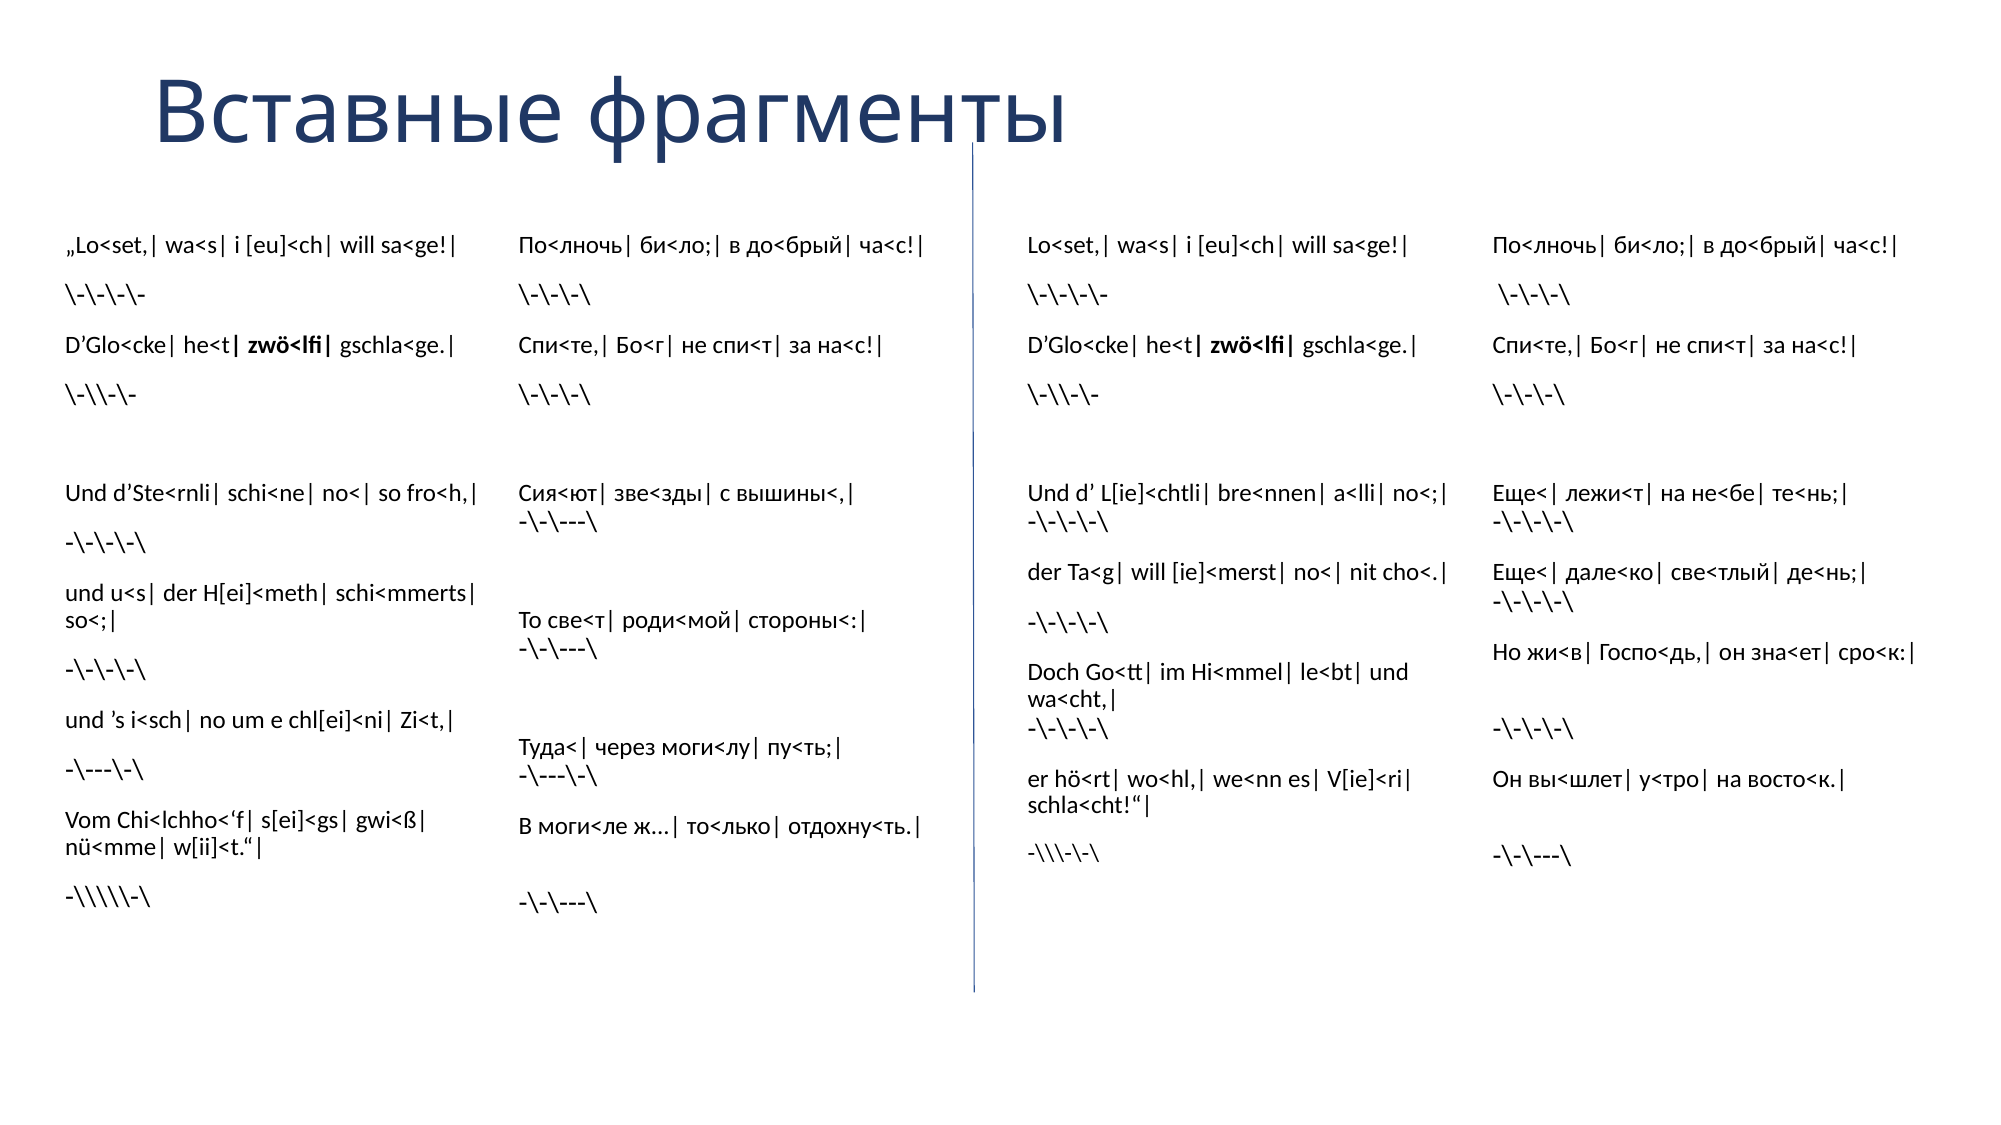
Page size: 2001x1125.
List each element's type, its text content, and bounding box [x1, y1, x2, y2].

title Вставные фрагменты [137, 59, 1863, 170]
list Lo<set,| wa<s| i [eu]<ch| will sa<ge!| \-\-\-\- D’Glo<cke| he<t| zwö<lfi| gschla<ge.| \-\\-\- Und d’ L[ie]<chtli| bre<nnen| a<lli| no<;| -\-\-\-\ der Ta<g| will [ie]<merst| no<| nit cho<.| -\-\-\-\ Doch Go<tt| im Hi<mmel| le<bt| und wa<cht,| -\-\-\-\ er hö<rt| wo<hl,| we<nn es| V[ie]<ri| schla<cht!“| -\\\-\-\ По<лночь| би<ло;| в до<брый| ча<с!| \-\-\-\ Спи<те,| Бо<г| не спи<т| за на<с!| \-\-\-\ Еще<| лежи<т| на не<бе| те<нь;| -\-\-\-\ Еще<| дале<ко| све<тлый| де<нь;| -\-\-\-\ Но жи<в| Госпо<дь,| он зна<ет| сро<к:| -\-\-\-\ Он вы<шлет| у<тро| на восто<к.| -\-\---\ [1012, 224, 1973, 1014]
list „Lo<set,| wa<s| i [eu]<ch| will sa<ge!| \-\-\-\- D’Glo<cke| he<t| zwö<lfi| gschla<ge.| \-\\-\- Und d’Ste<rnli| schi<ne| no<| so fro<h,| -\-\-\-\ und u<s| der H[ei]<meth| schi<mmerts| so<;| -\-\-\-\ und ’s i<sch| no um e chl[ei]<ni| Zi<t,| -\---\-\ Vom Chi<lchho<‘f| s[ei]<gs| gwi<ß| nü<mme| w[ii]<t.“| -\\\\\-\ По<лночь| би<ло;| в до<брый| ча<с!| \-\-\-\ Спи<те,| Бо<г| не спи<т| за на<с!| \-\-\-\ Сия<ют| зве<зды| с вышины<,| -\-\---\ То све<т| роди<мой| стороны<:| -\-\---\ Туда<| через моги<лу| пу<ть;| -\---\-\ В моги<ле ж...| то<лько| отдохну<ть.| -\-\---\ [50, 224, 988, 1014]
